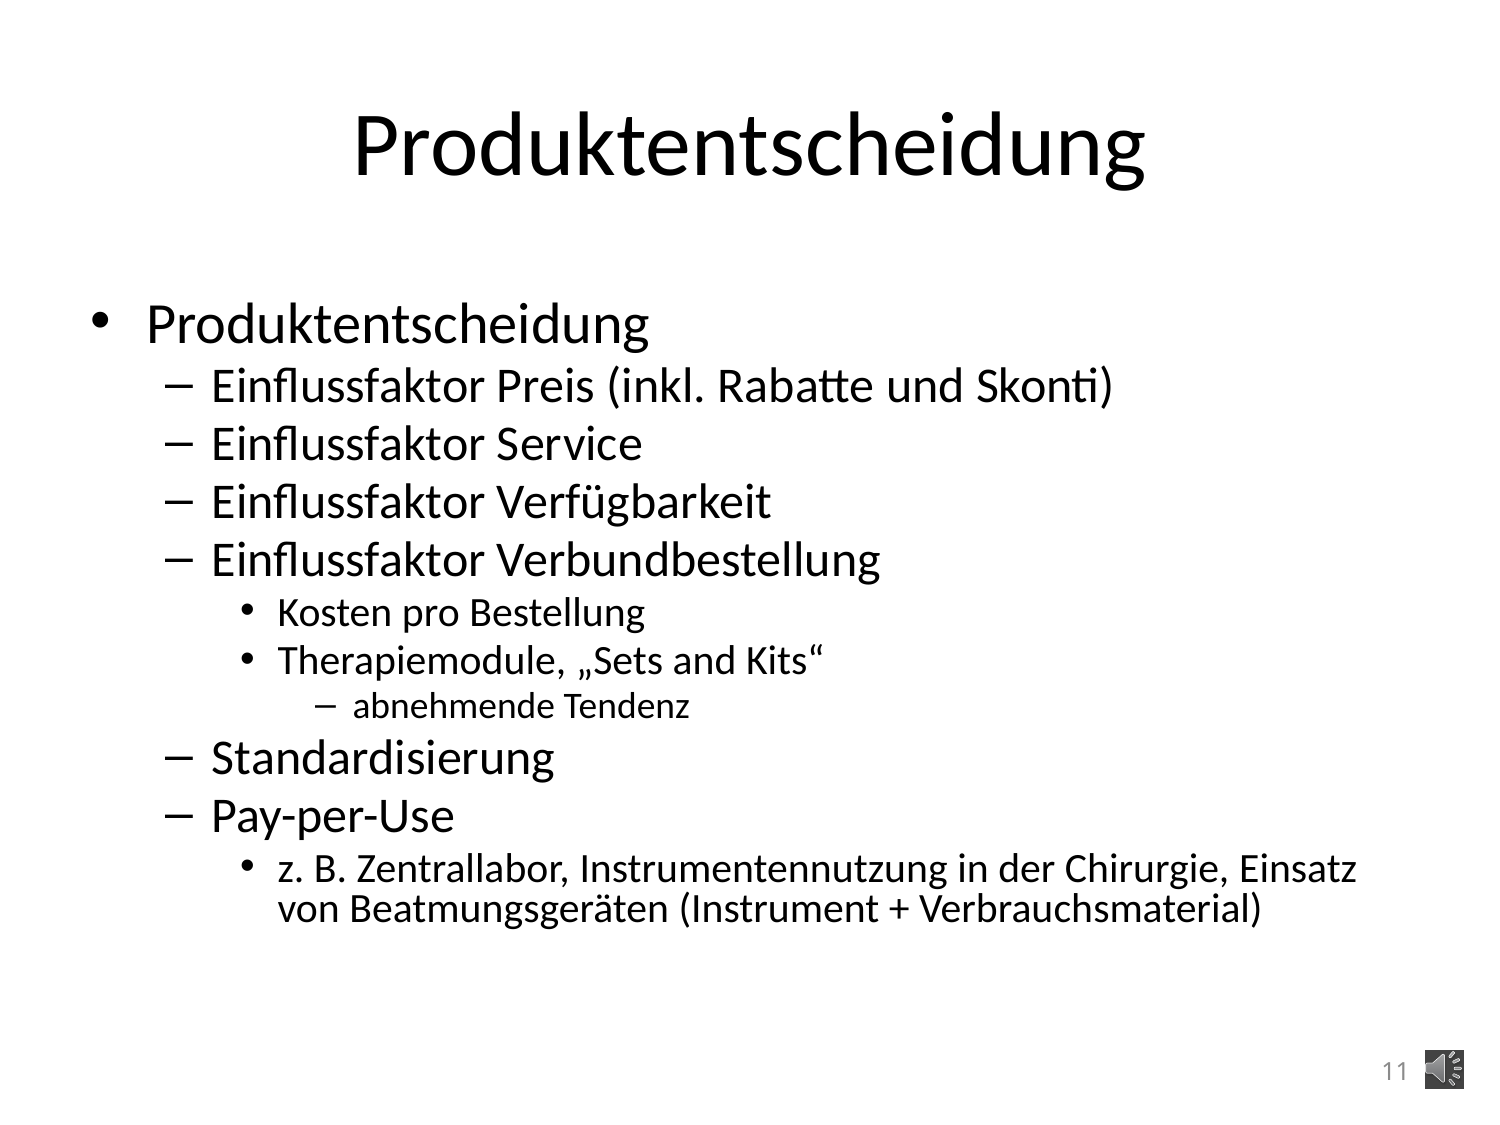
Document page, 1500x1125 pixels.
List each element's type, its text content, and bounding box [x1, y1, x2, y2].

slide_number 11 [1074, 1042, 1425, 1103]
list Produktentscheidung Einflussfaktor Preis (inkl. Rabatte und Skonti) Einflussfaktor Service Einflussfaktor Verfügbarkeit Einflussfaktor Verbundbestellung Kosten pro Bestellung Therapiemodule, „Sets and Kits“ abnehmende Tendenz Standardisierung Pay-per-Use z. B. Zentrallabor, Instrumentennutzung in der Chirurgie, Einsatz von Beatmungsgeräten (Instrument + Verbrauchsmaterial) [75, 290, 1425, 1037]
picture [1424, 1049, 1465, 1090]
title Produktentscheidung [75, 45, 1425, 233]
